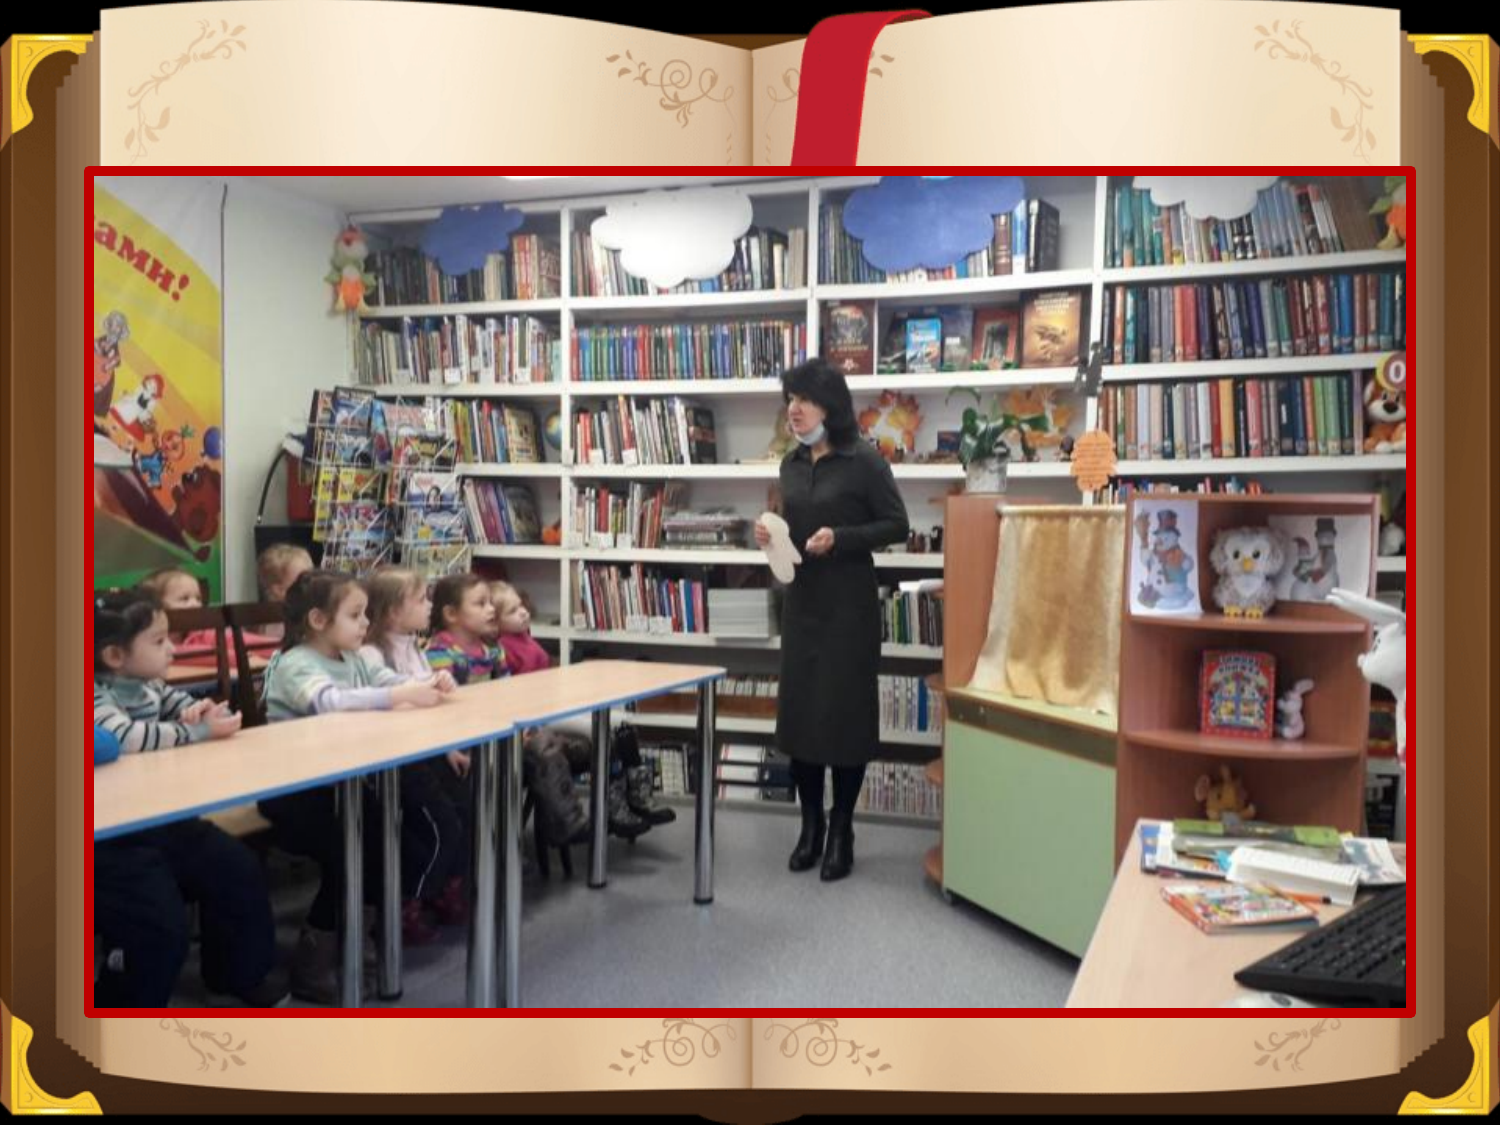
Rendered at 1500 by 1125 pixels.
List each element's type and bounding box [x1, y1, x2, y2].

list [93, 175, 1407, 1009]
picture [0, 0, 1500, 1125]
